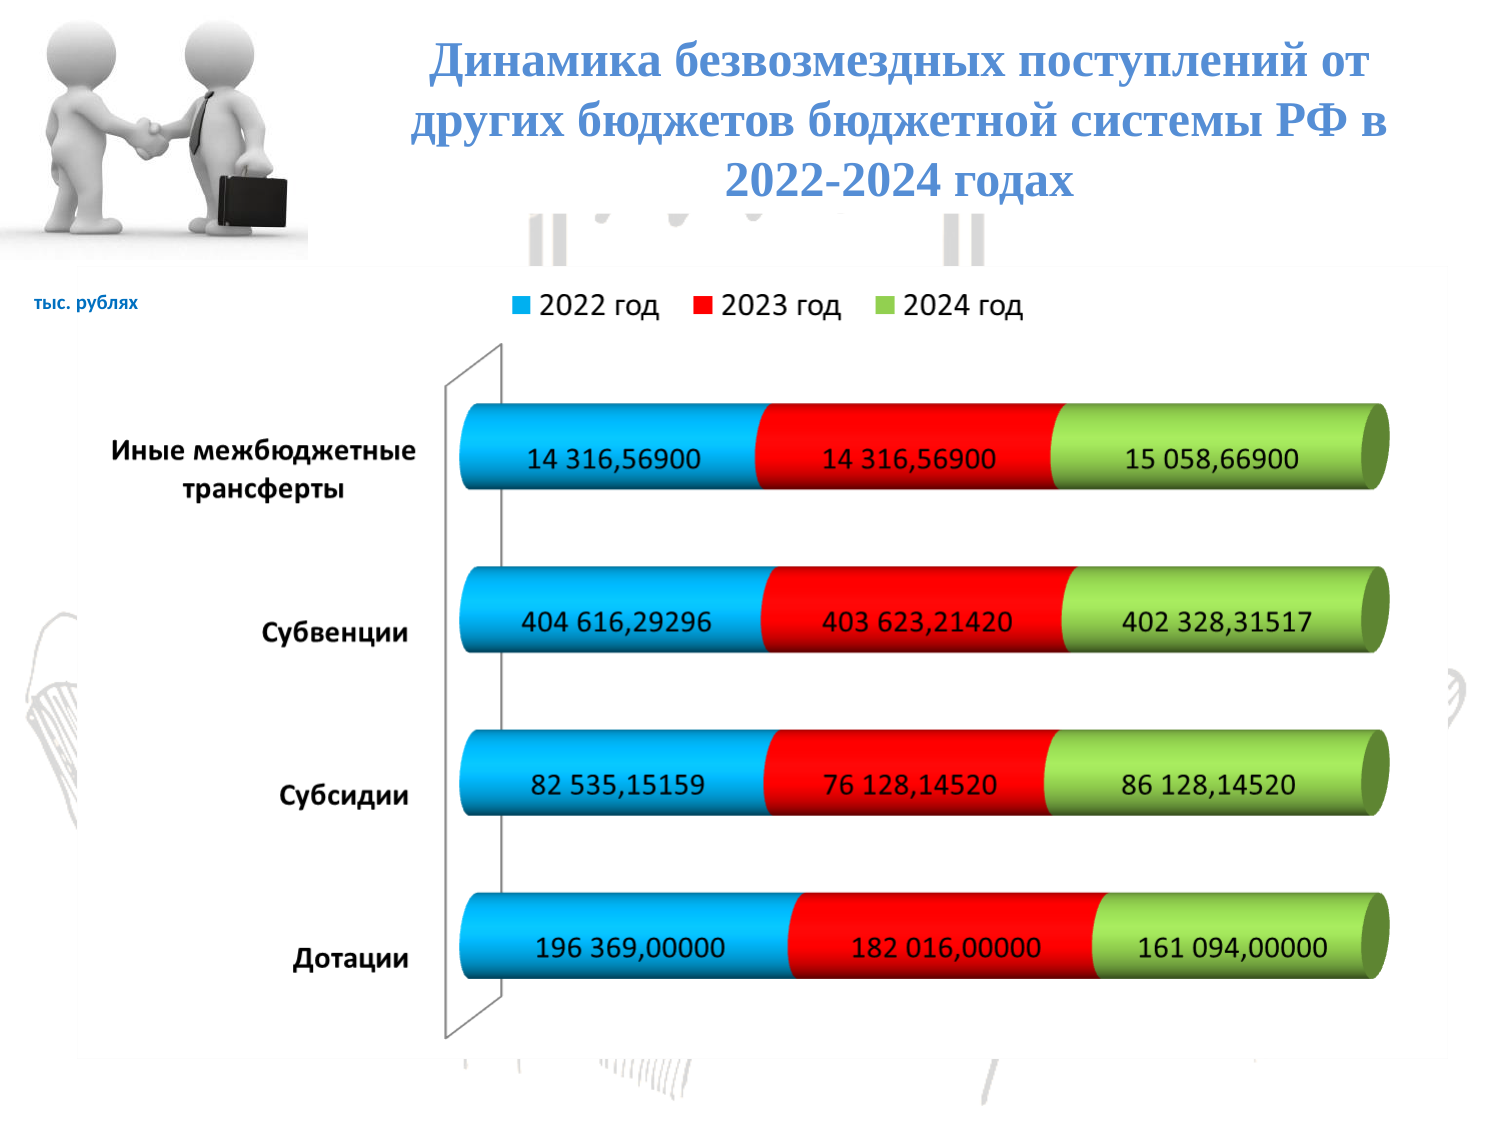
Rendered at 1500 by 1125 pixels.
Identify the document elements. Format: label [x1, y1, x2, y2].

text_box [68, 258, 1456, 1068]
picture [0, 0, 1485, 1107]
